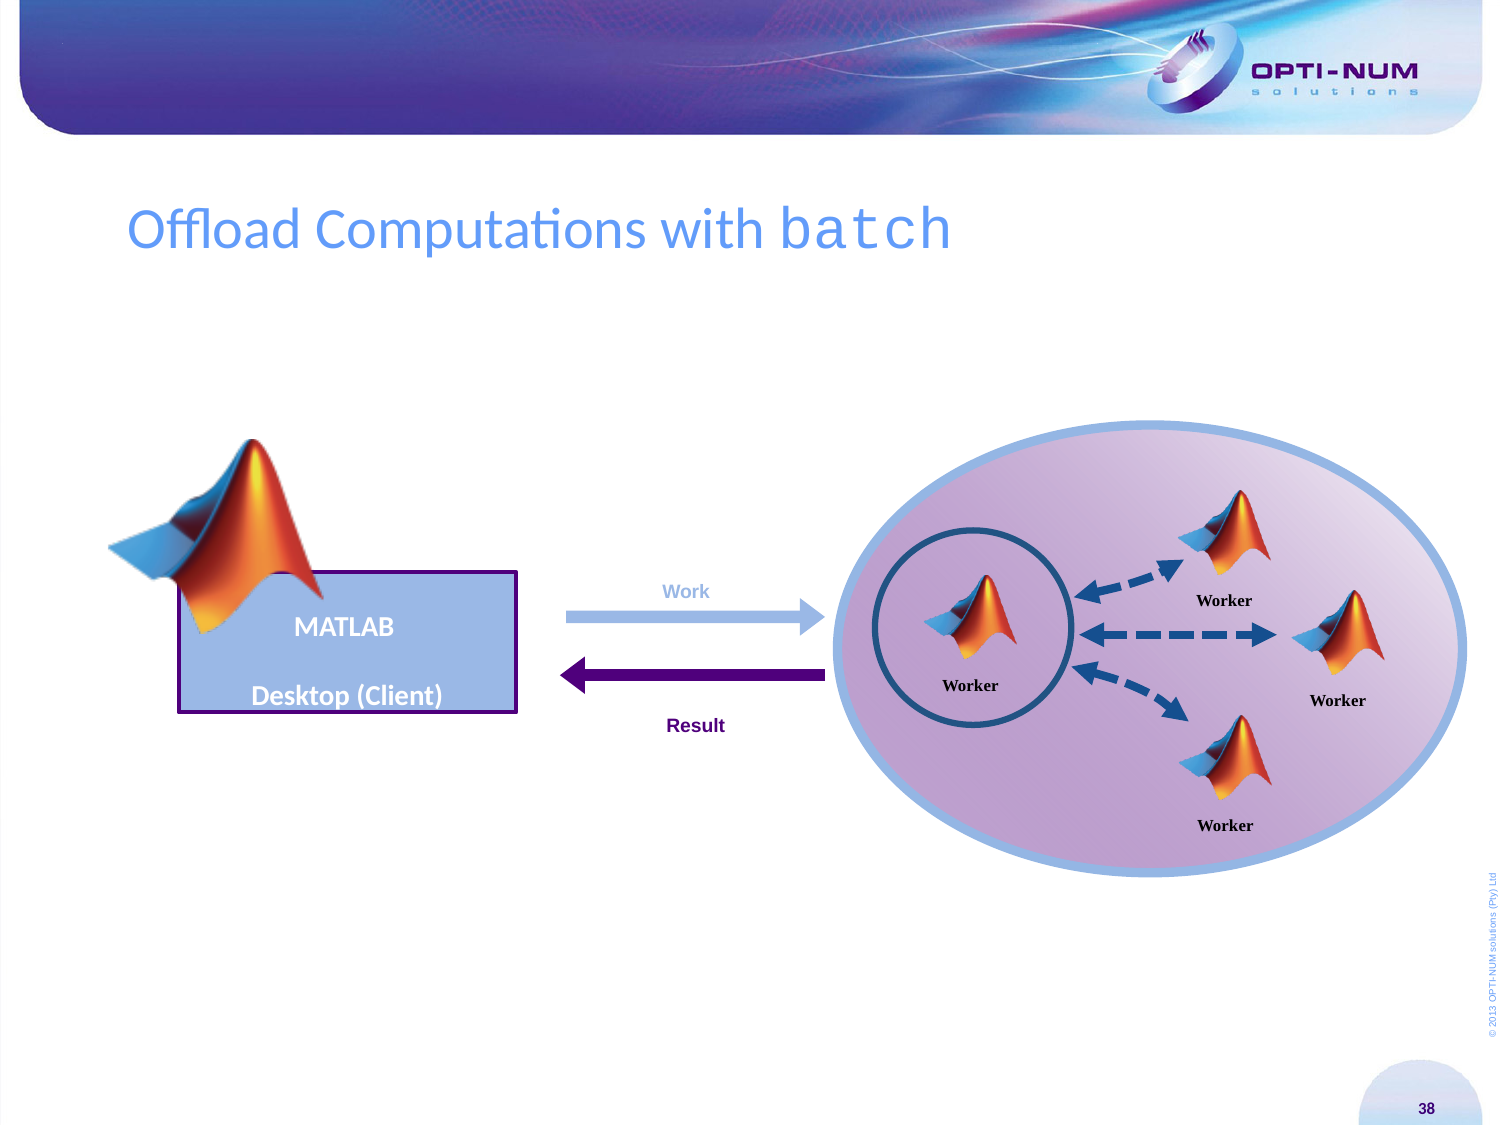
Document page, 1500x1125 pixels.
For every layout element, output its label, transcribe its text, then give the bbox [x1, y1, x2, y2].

picture [0, 0, 1500, 1125]
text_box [559, 674, 826, 740]
text_box [874, 530, 1065, 725]
text_box Worker [1294, 681, 1382, 717]
text_box Worker [927, 667, 1014, 702]
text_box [565, 549, 826, 618]
title Offload Computations with batch [112, 149, 1388, 301]
text_box [837, 424, 1463, 873]
slide_number 38 [1287, 1074, 1451, 1125]
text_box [107, 438, 517, 713]
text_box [1070, 559, 1278, 722]
text_box Worker [1182, 806, 1269, 842]
